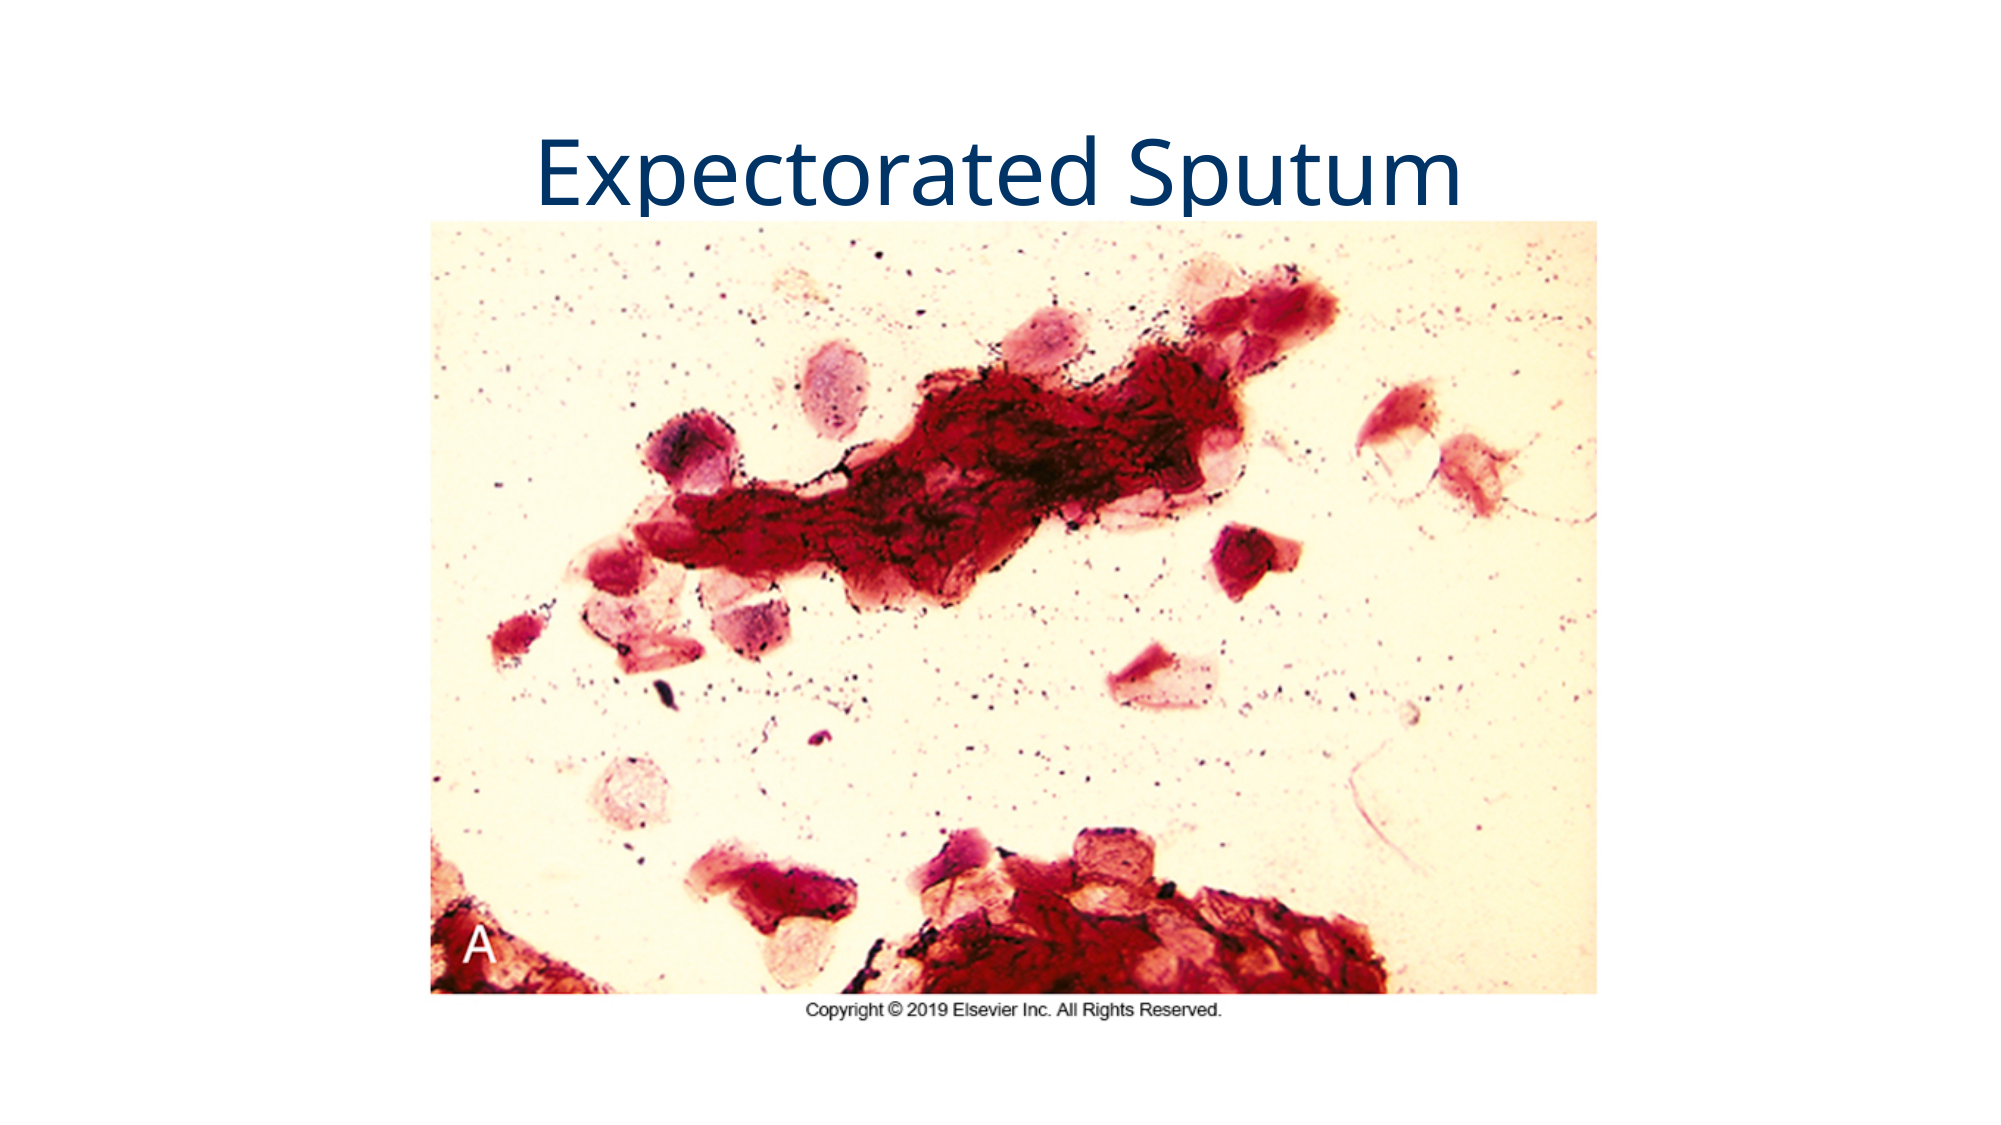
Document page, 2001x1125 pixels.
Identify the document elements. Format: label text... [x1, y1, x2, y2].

title Expectorated Sputum [150, 12, 1850, 325]
picture [424, 217, 1603, 1025]
